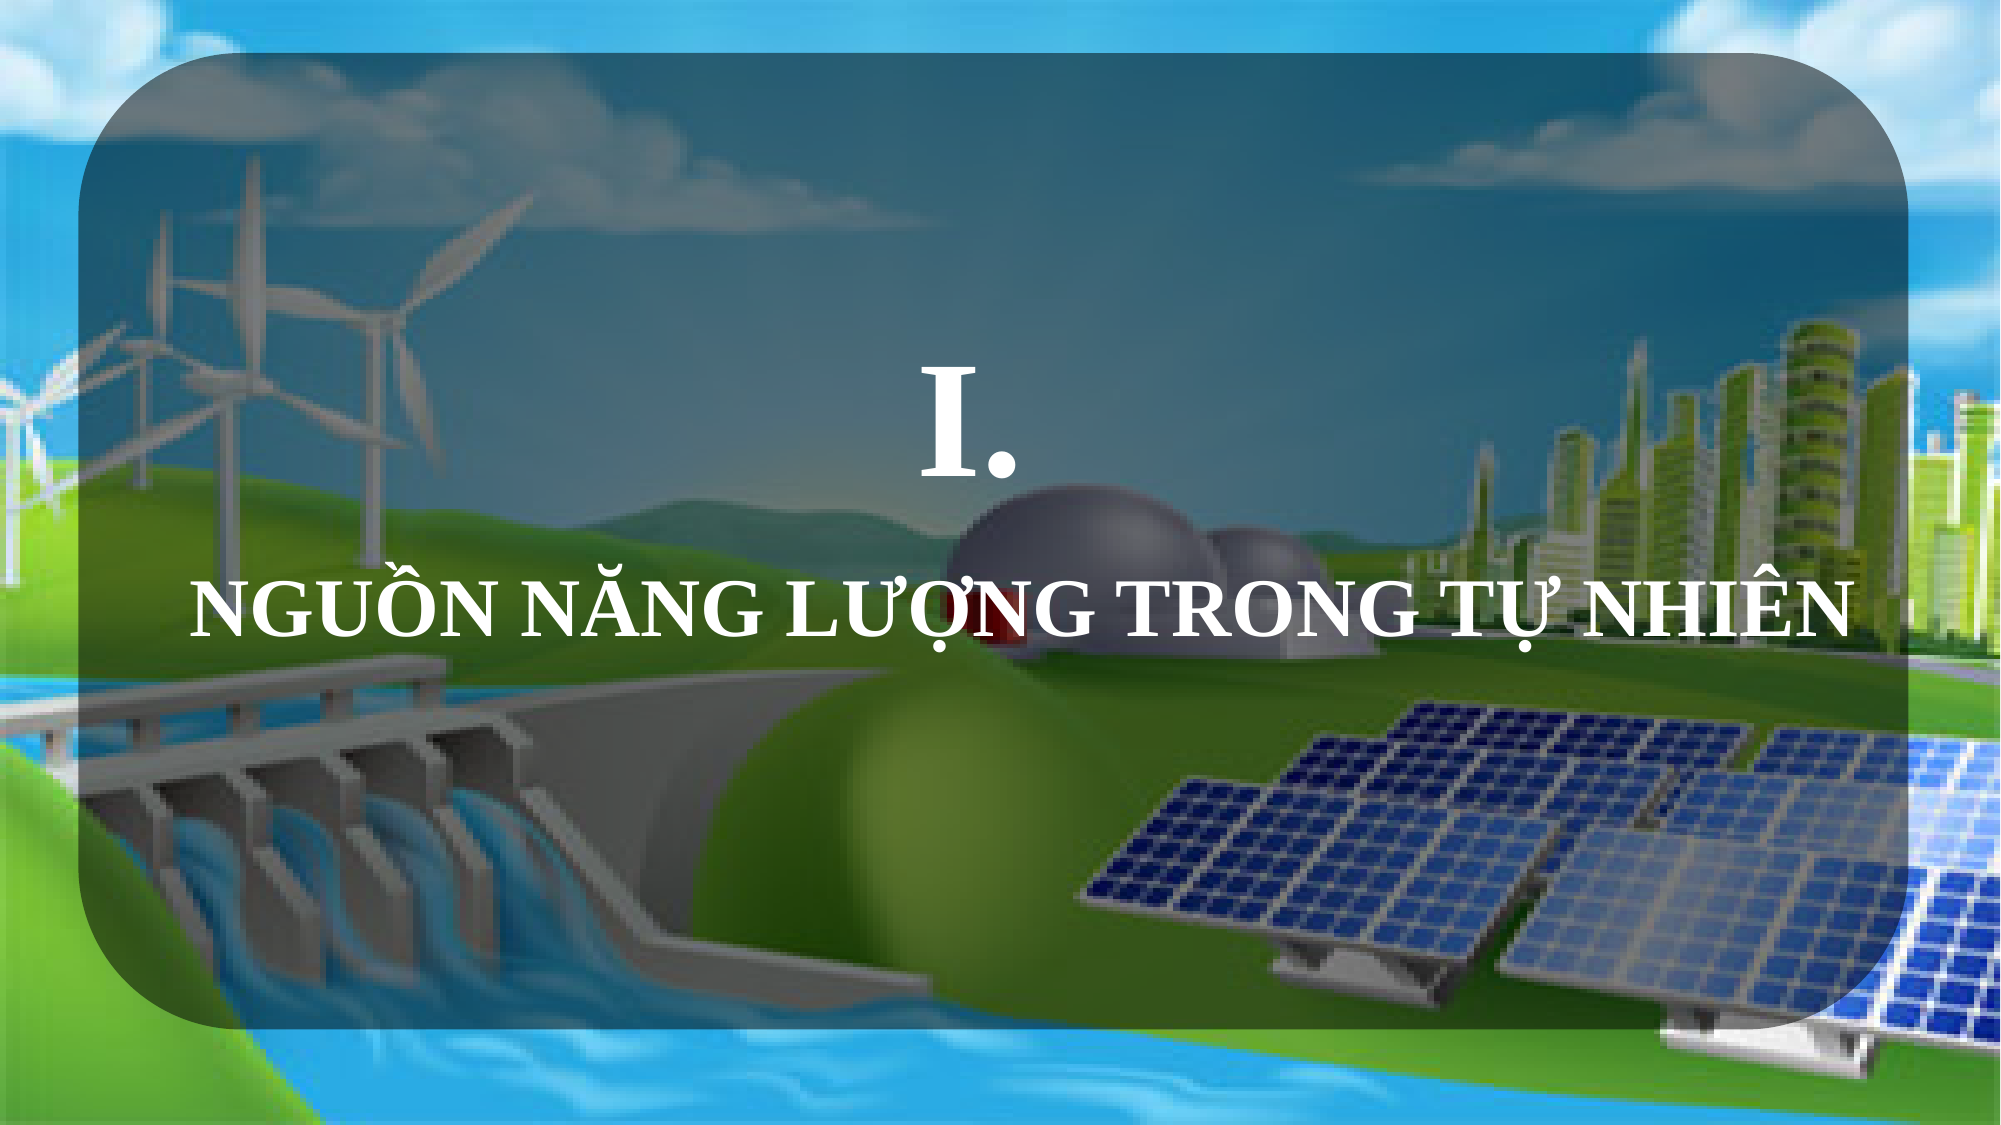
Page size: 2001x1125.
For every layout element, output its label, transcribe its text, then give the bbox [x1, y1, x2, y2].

text_box I. [916, 309, 1161, 510]
text_box [78, 52, 1909, 1030]
text_box NGUỒN NĂNG LƯỢNG TRONG TỰ NHIÊN [190, 552, 1888, 653]
picture [0, 0, 2001, 1125]
